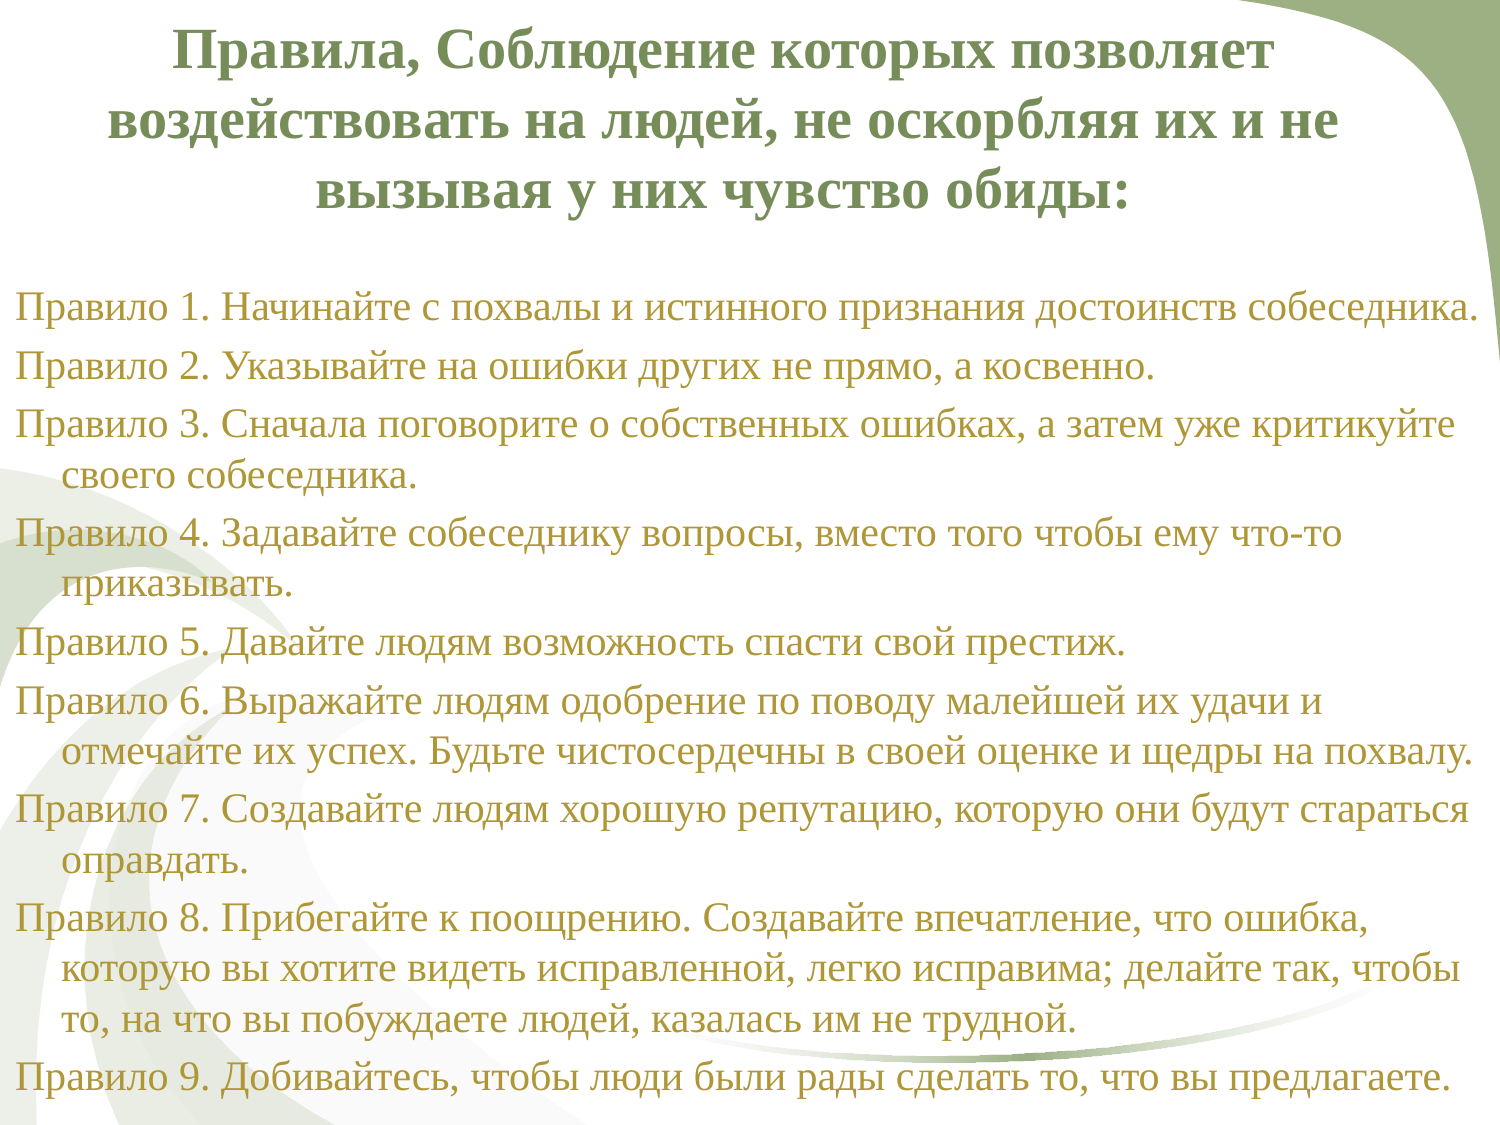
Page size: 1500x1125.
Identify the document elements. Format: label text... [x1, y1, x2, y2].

title Правила, Соблюдение которых позволяет воздействовать на людей, не оскорбляя их и не вызывая у них чувство обиды: [0, 0, 1447, 219]
list Правило 1. Начинайте с похвалы и истинного признания достоинств собеседника. Правило 2. Указывайте на ошибки других не прямо, а косвенно. Правило 3. Сначала поговорите о собственных ошибках, а затем уже критикуйте своего собеседника. Правило 4. Задавайте собеседнику вопросы, вместо того чтобы ему что-то приказывать. Правило 5. Давайте людям возможность спасти свой престиж. Правило 6. Выражайте людям одобрение по поводу малейшей их удачи и отмечайте их успех. Будьте чистосердечны в своей оценке и щедры на похвалу. Правило 7. Создавайте людям хорошую репутацию, которую они будут стараться оправдать. Правило 8. Прибегайте к поощрению. Создавайте впечатление, что ошибка, которую вы хотите видеть исправленной, легко исправима; делайте так, чтобы то, на что вы побуждаете людей, казалась им не трудной. Правило 9. Добивайтесь, чтобы люди были рады сделать то, что вы предлагаете. [0, 219, 1500, 1125]
